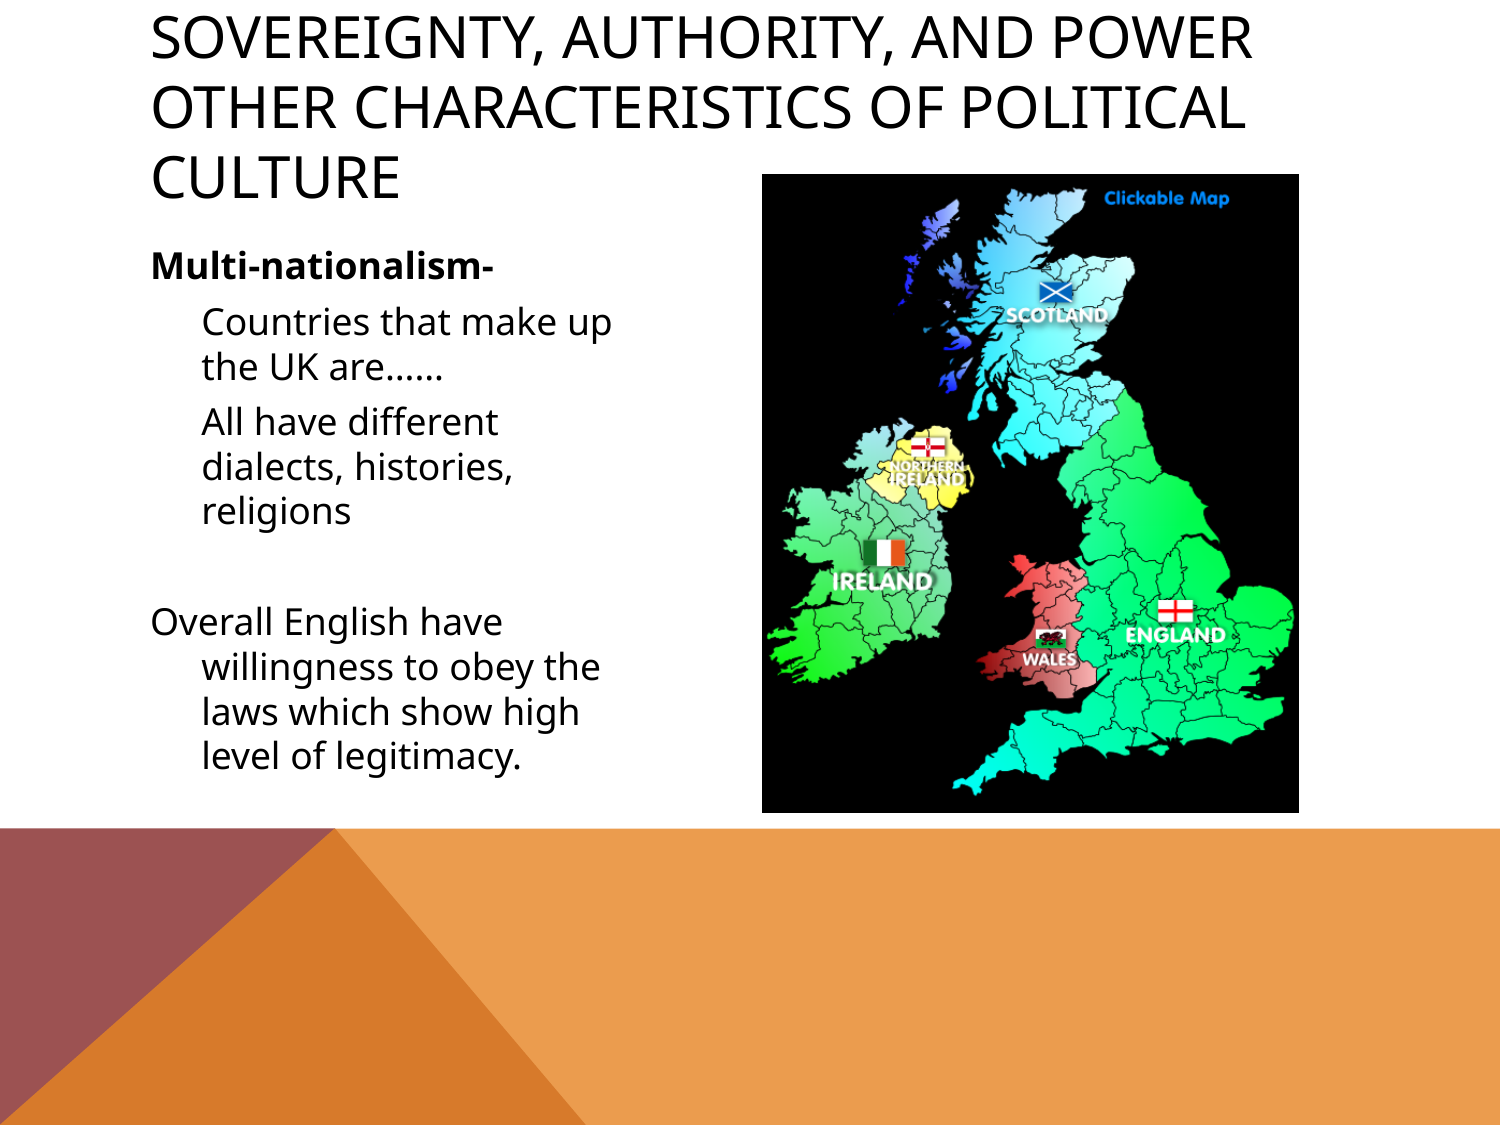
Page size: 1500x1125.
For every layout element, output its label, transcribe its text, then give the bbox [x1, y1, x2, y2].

picture [762, 174, 1299, 813]
title Sovereignty, authority, and power Other Characteristics of Political culture [135, 60, 1369, 150]
list Multi-nationalism- Countries that make up the UK are…… All have different dialects, histories, religions Overall English have willingness to obey the laws which show high level of legitimacy. [135, 179, 660, 789]
